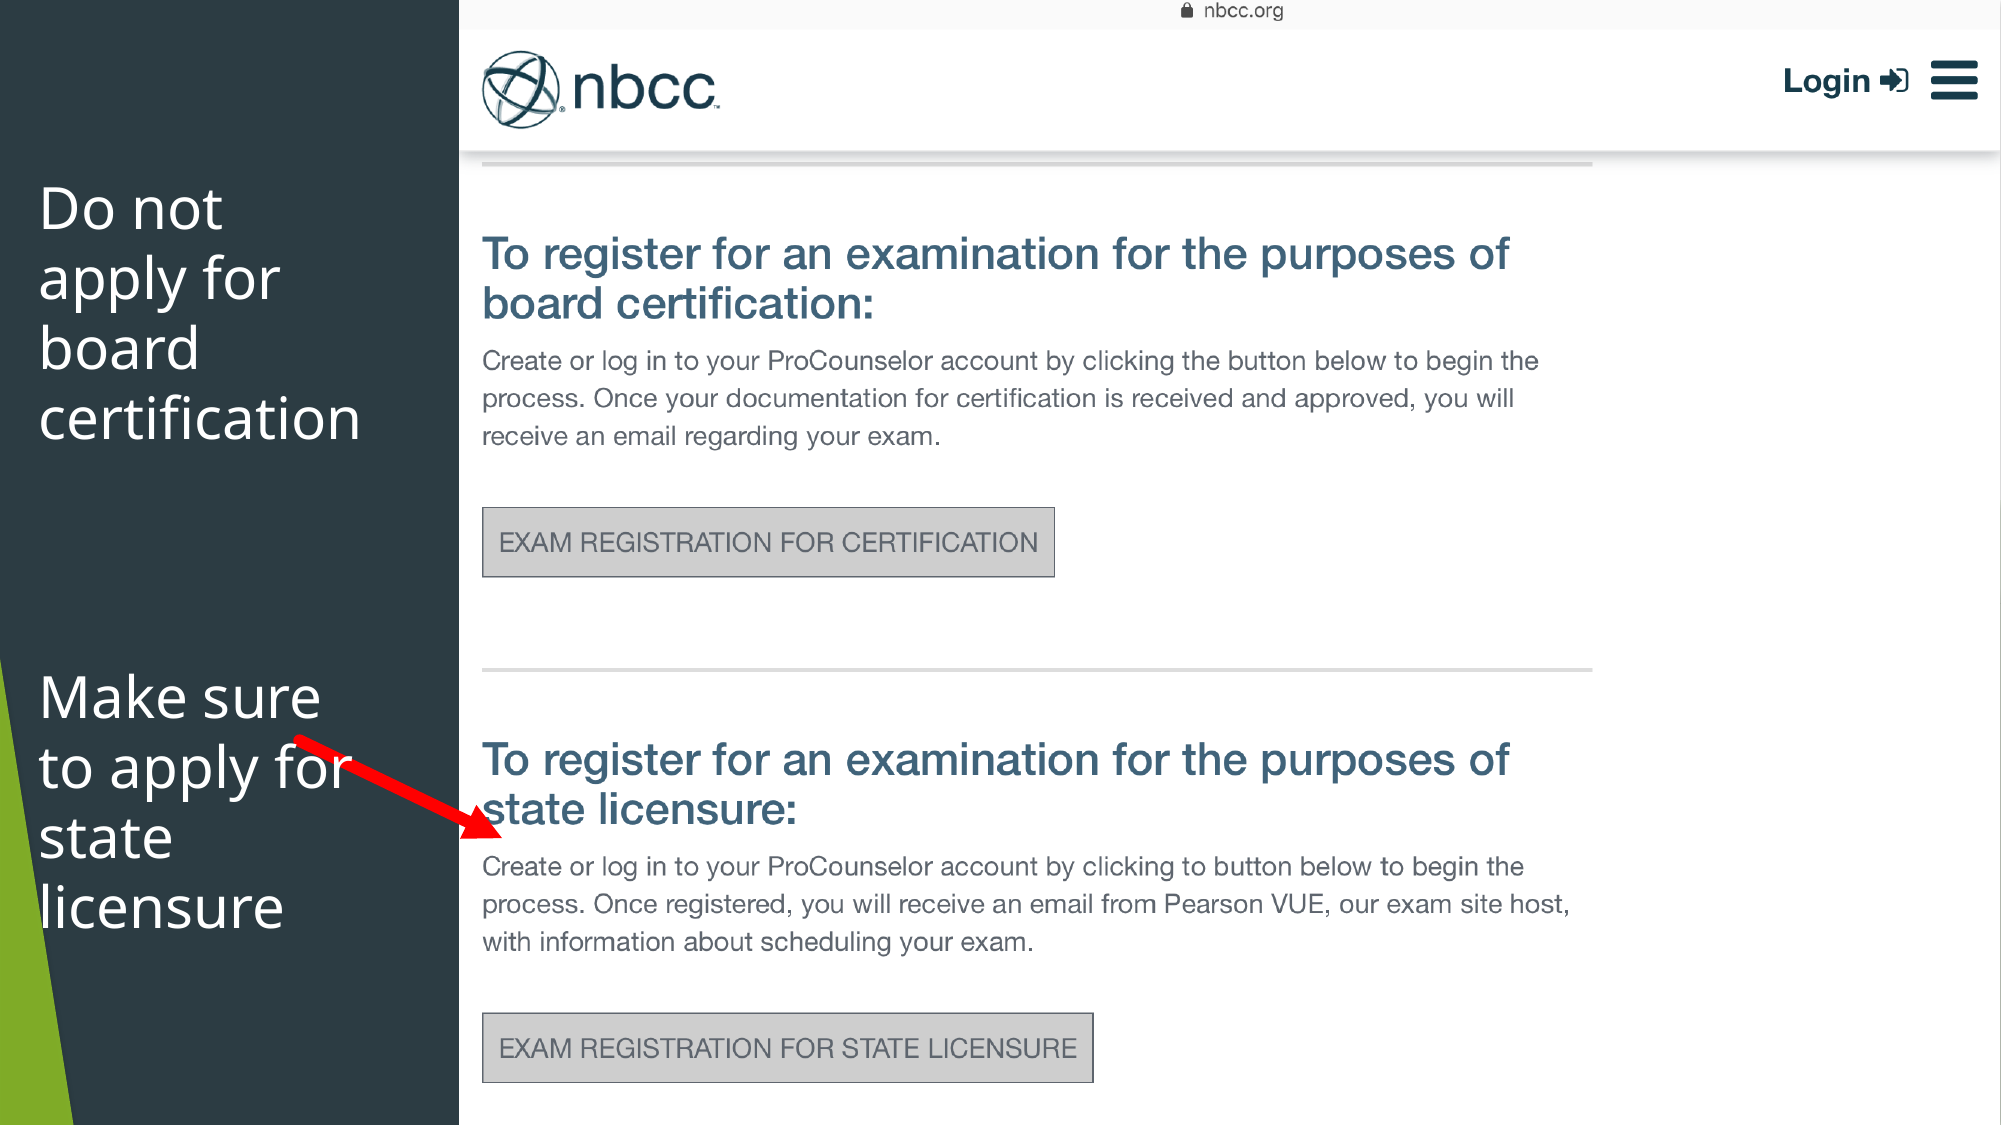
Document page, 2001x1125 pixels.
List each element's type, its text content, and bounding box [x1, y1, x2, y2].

text_box Do not apply for board certification Make sure to apply for state licensure [23, 163, 401, 948]
picture [459, 0, 2000, 1125]
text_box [299, 740, 503, 839]
